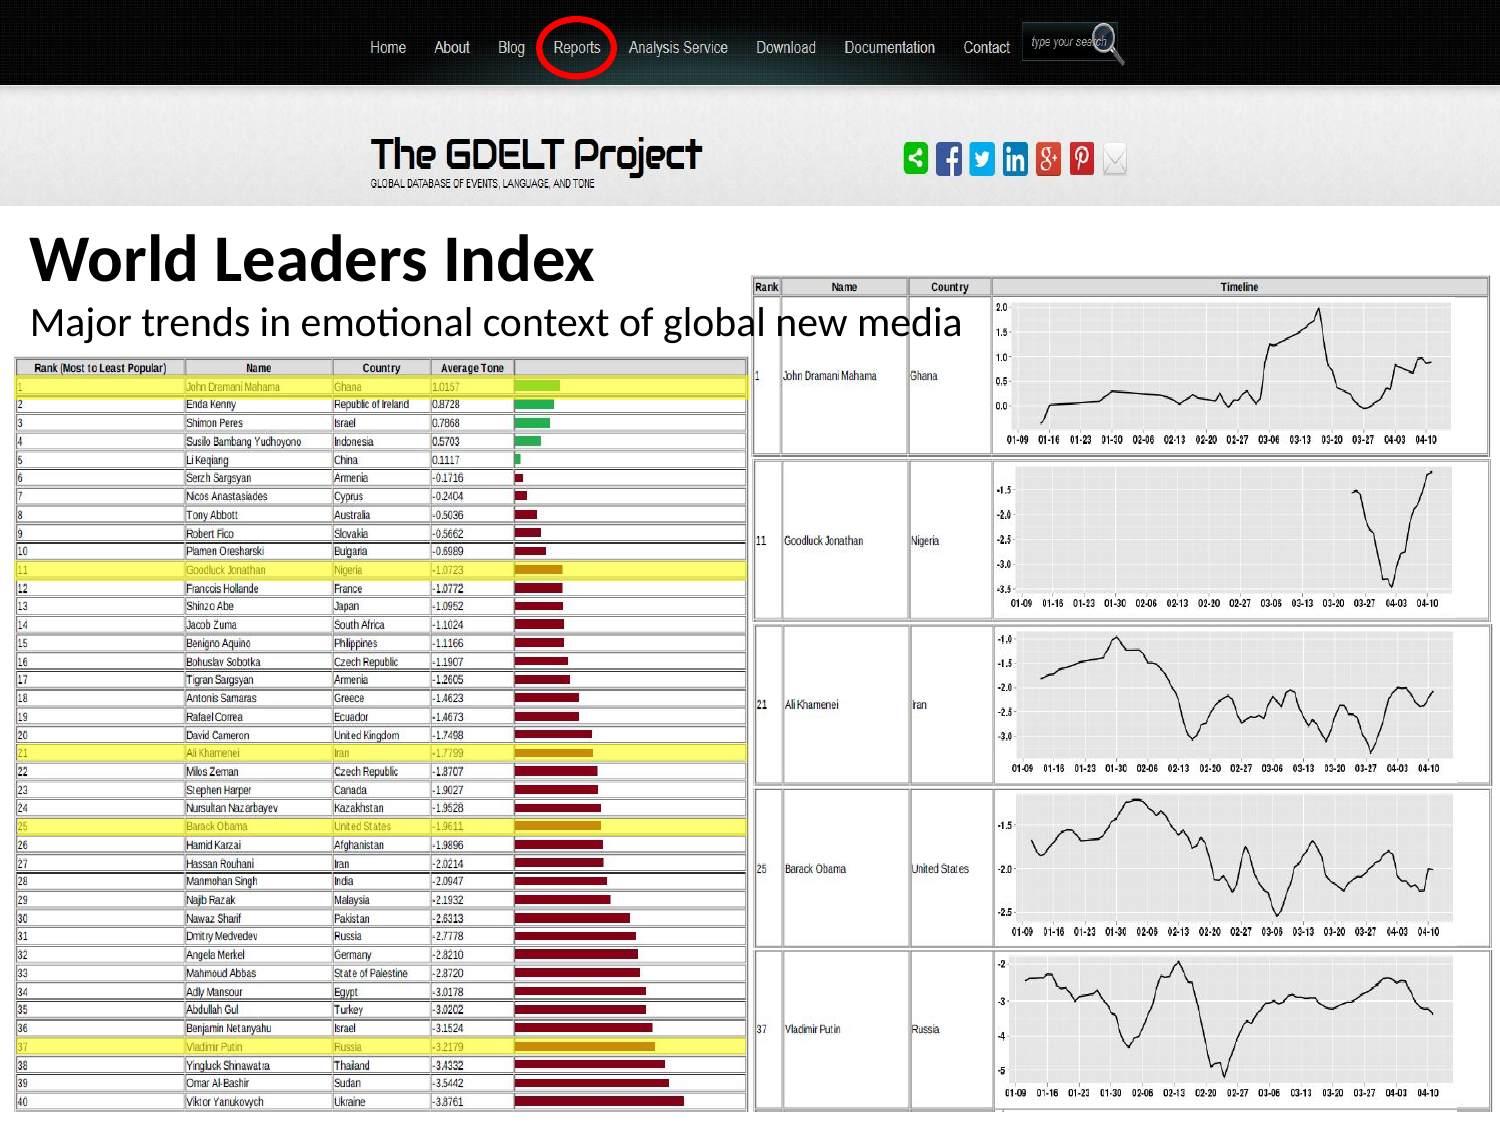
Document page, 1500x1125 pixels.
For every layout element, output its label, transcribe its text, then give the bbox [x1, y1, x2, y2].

picture [752, 459, 1491, 622]
picture [751, 788, 1492, 948]
picture [751, 950, 1493, 1112]
picture [0, 0, 1500, 206]
picture [752, 624, 1494, 786]
text_box World Leaders Index Major trends in emotional context of global new media [15, 207, 979, 352]
picture [13, 274, 1491, 1112]
